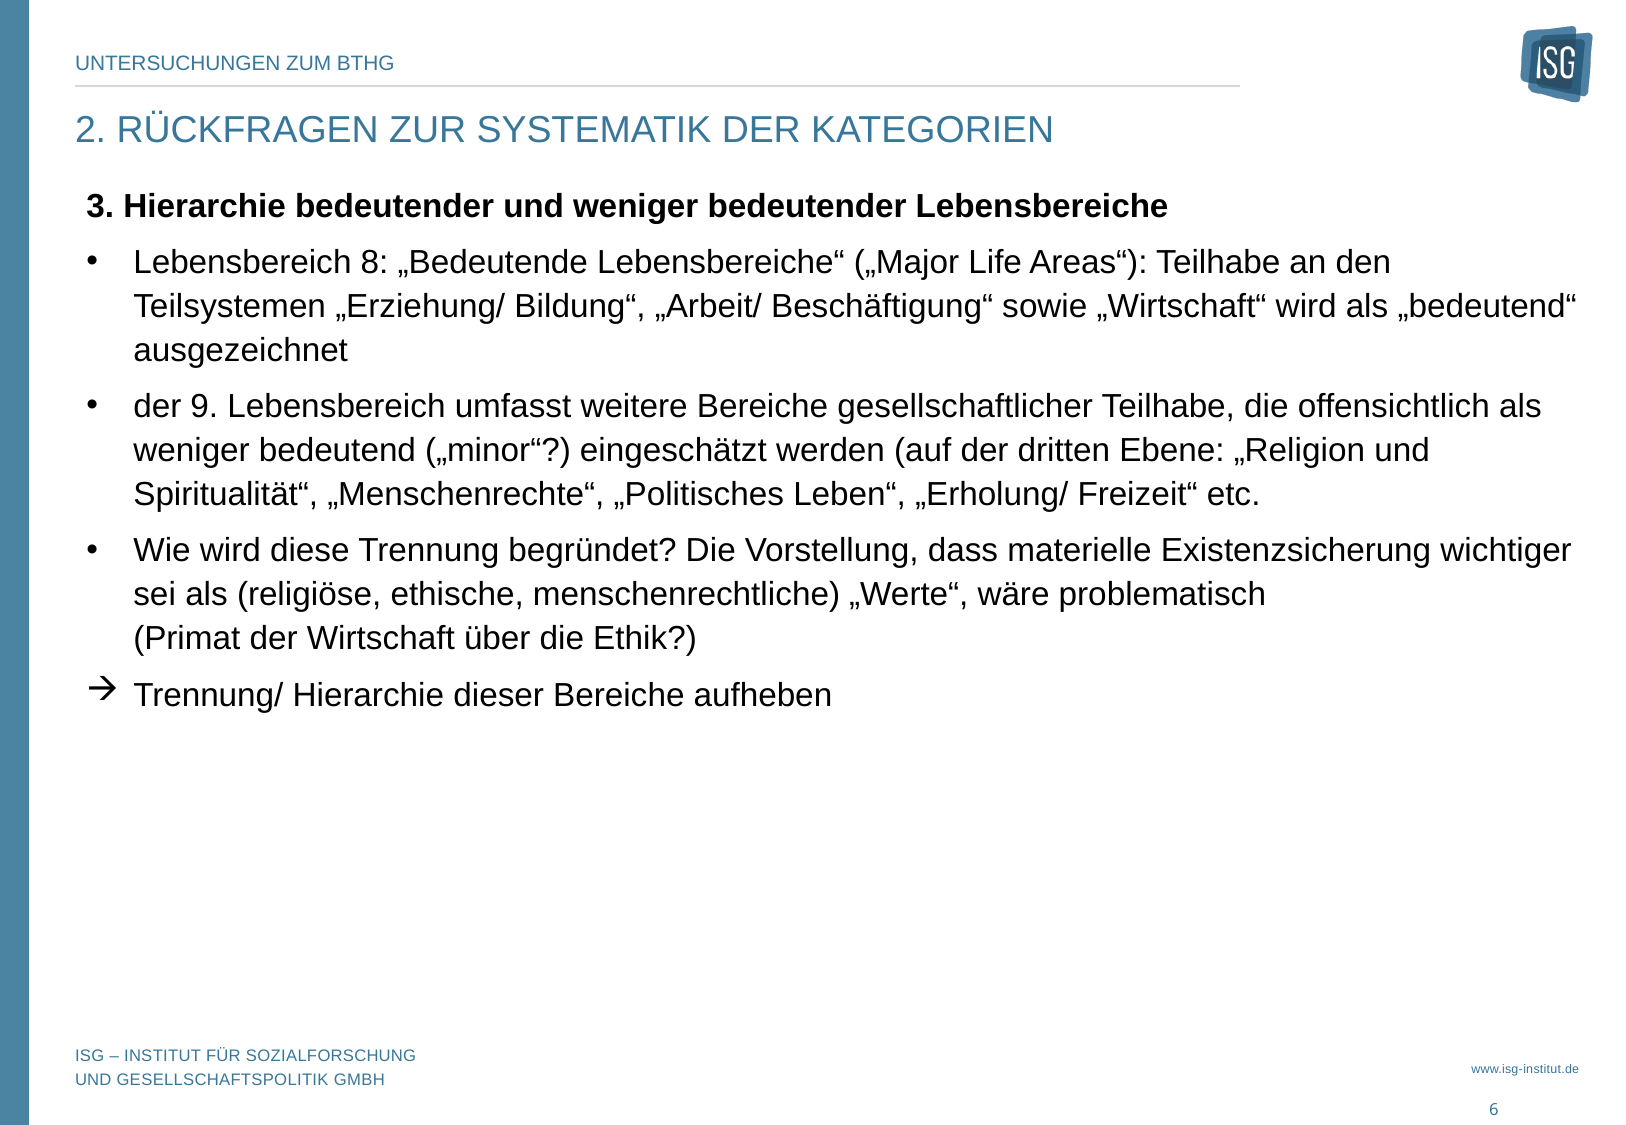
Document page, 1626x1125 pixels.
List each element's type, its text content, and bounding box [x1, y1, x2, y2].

picture [1517, 25, 1595, 103]
title 2. Rückfragen zur Systematik der Kategorien [75, 104, 1554, 164]
list 3. Hierarchie bedeutender und weniger bedeutender Lebensbereiche Lebensbereich 8: „Bedeutende Lebensbereiche“ („Major Life Areas“): Teilhabe an den Teilsystemen „Erziehung/ Bildung“, „Arbeit/ Beschäftigung“ sowie „Wirtschaft“ wird als „bedeutend“ ausgezeichnet der 9. Lebensbereich umfasst weitere Bereiche gesellschaftlicher Teilhabe, die offensichtlich als weniger bedeutend („minor“?) eingeschätzt werden (auf der dritten Ebene: „Religion und Spiritualität“, „Menschenrechte“, „Politisches Leben“, „Erholung/ Freizeit“ etc. Wie wird diese Trennung begründet? Die Vorstellung, dass materielle Existenzsicherung wichtiger sei als (religiöse, ethische, menschenrechtliche) „Werte“, wäre problematisch (Primat der Wirtschaft über die Ethik?) Trennung/ Hierarchie dieser Bereiche aufheben [86, 179, 1592, 980]
